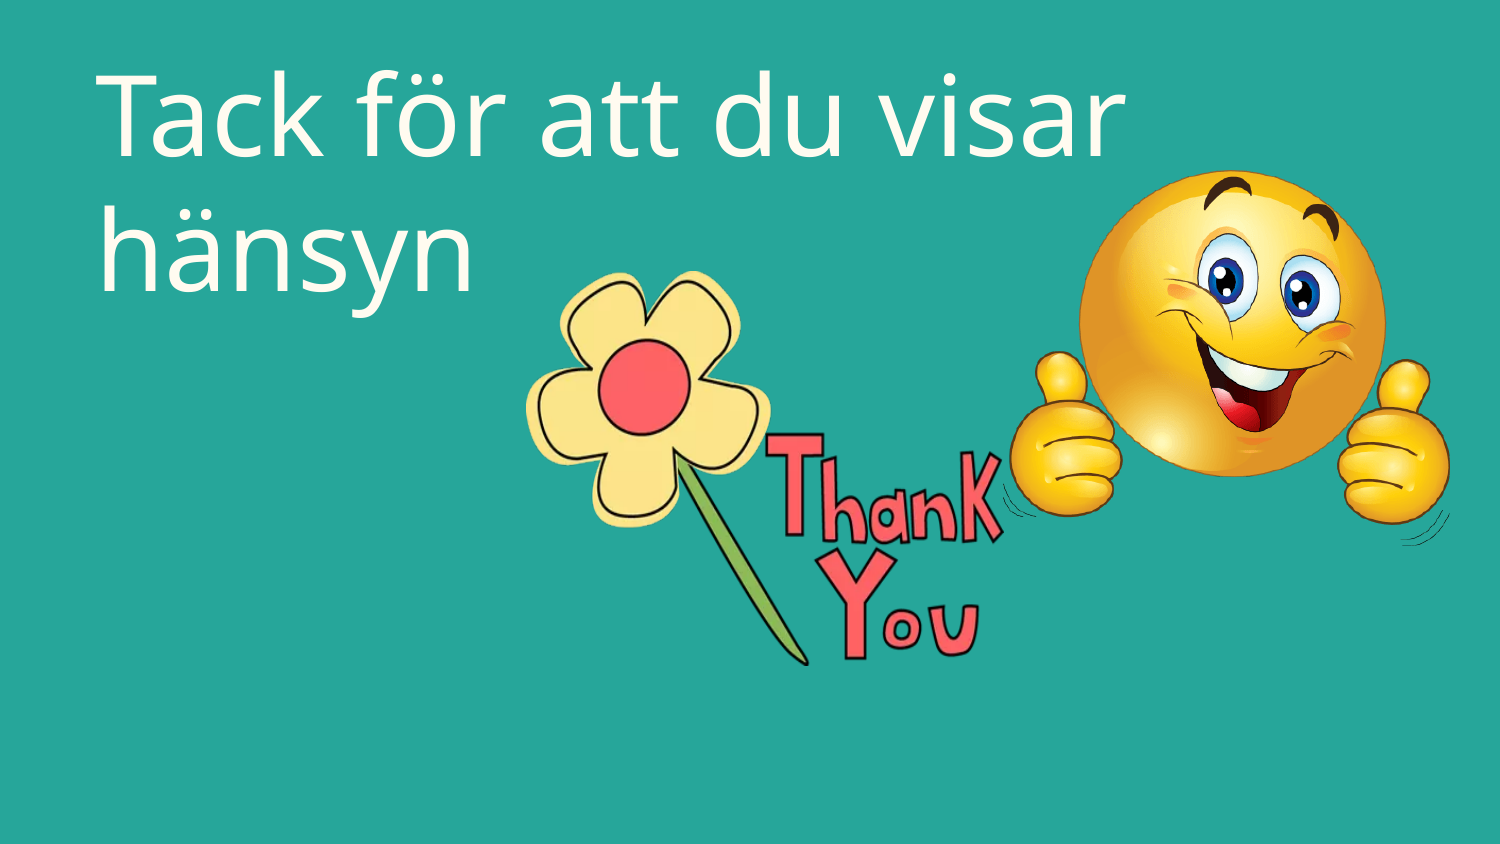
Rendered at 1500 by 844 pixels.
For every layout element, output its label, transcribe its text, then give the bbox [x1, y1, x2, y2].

title Tack för att du visar hänsyn [80, 86, 1205, 272]
picture [526, 170, 1451, 666]
